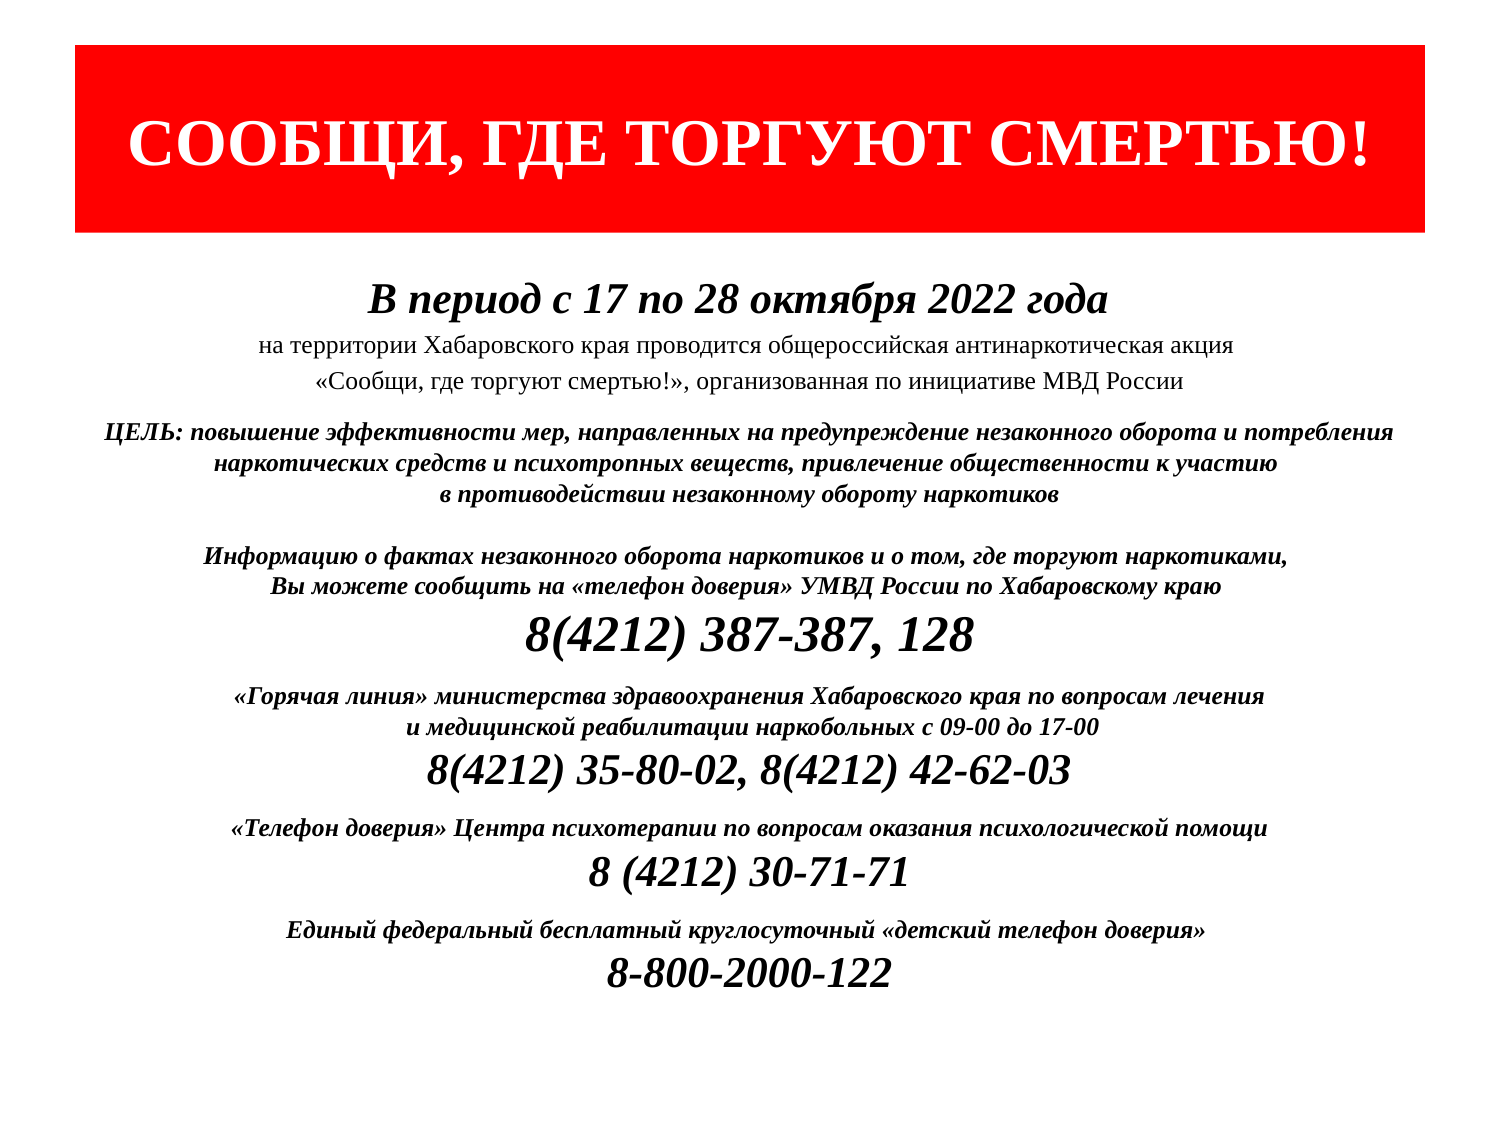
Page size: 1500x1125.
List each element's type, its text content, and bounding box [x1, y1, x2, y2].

title СООБЩИ, ГДЕ ТОРГУЮТ СМЕРТЬЮ! [75, 45, 1425, 233]
list В период с 17 по 28 октября 2022 года на территории Хабаровского края проводится общероссийская антинаркотическая акция «Сообщи, где торгуют смертью!», организованная по инициативе МВД России ЦЕЛЬ: повышение эффективности мер, направленных на предупреждение незаконного оборота и потребления наркотических средств и психотропных веществ, привлечение общественности к участию в противодействии незаконному обороту наркотиков Информацию о фактах незаконного оборота наркотиков и о том, где торгуют наркотиками, Вы можете сообщить на «телефон доверия» УМВД России по Хабаровскому краю 8(4212) 387-387, 128 «Горячая линия» министерства здравоохранения Хабаровского края по вопросам лечения и медицинской реабилитации наркобольных с 09-00 до 17-00 8(4212) 35-80-02, 8(4212) 42-62-03 «Телефон доверия» Центра психотерапии по вопросам оказания психологической помощи 8 (4212) 30-71-71 Единый федеральный бесплатный круглосуточный «детский телефон доверия» 8-800-2000-122 [75, 262, 1425, 1005]
